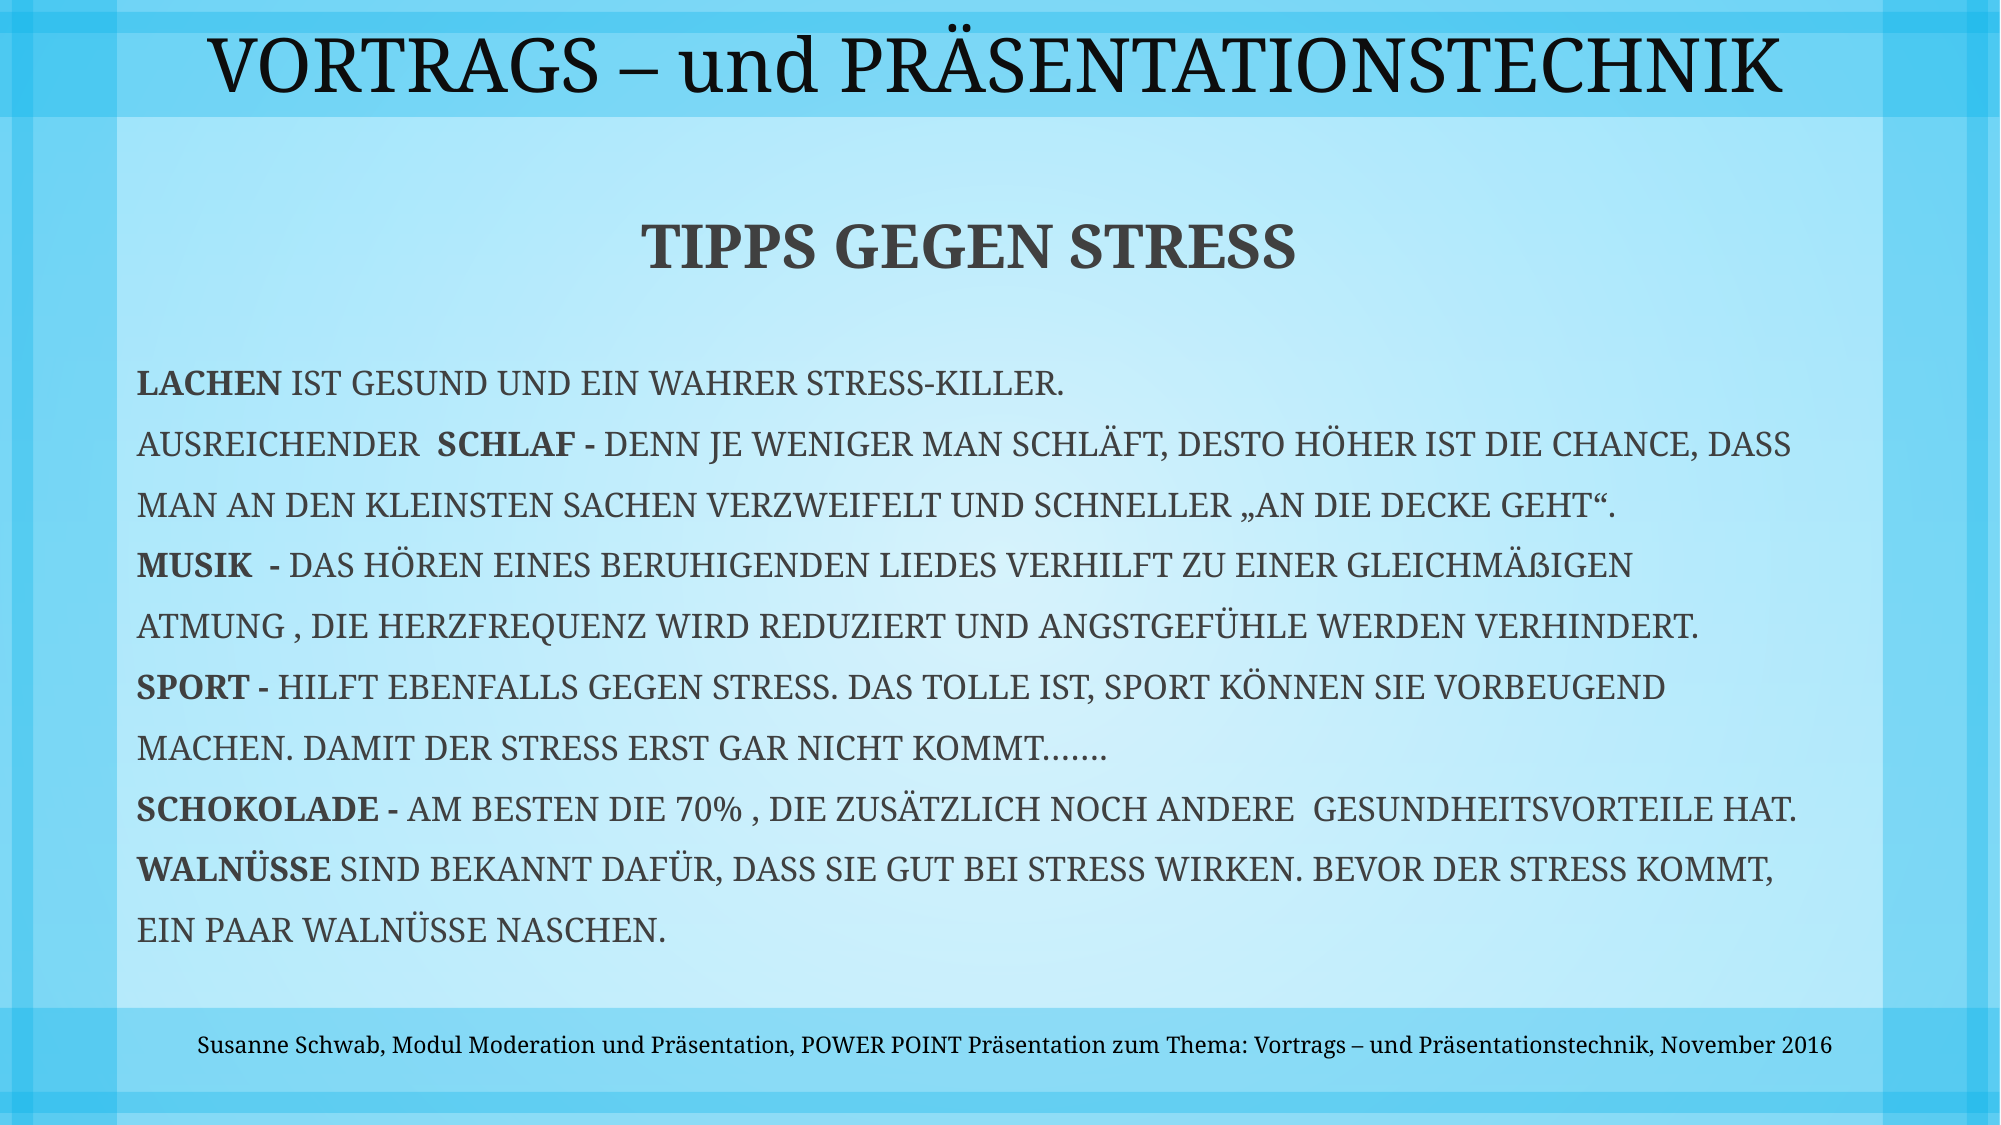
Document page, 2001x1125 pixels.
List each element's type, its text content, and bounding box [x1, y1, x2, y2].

text_box Susanne Schwab, Modul Moderation und Präsentation, POWER POINT Präsentation zum Thema: Vortrags – und Präsentationstechnik, November 2016 [148, 1023, 1884, 1066]
subtitle TIPPS GEGEN STRESS LACHEN ist gesund und ein wahrer Stress-Killer. Ausreichender SCHLAF - denn je weniger man schläft, desto höher ist die Chance, dass man an den kleinsten Sachen verzweifelt und schneller „an die Decke geht“. MUSIK - Das Hören eines beruhigenden Liedes verhilft zu einer gleichmäßigen Atmung , die Herzfrequenz wird reduziert und Angstgefühle werden verhindert. SPORT - hilft ebenfalls gegen Stress. Das Tolle ist, Sport können Sie vorbeugend machen. Damit der Stress erst gar nicht kommt……. SCHOKOLADE - am besten die 70% , die zusätzlich noch andere Gesundheitsvorteile hat. WALNÜSSE Sind bekannt dafür, dass sie gut bei Stress wirken. Bevor der Stress kommt, ein paar Walnüsse naschen. [121, 164, 1818, 1012]
title VORTRAGS – und PRÄSENTATIONSTECHNIK [107, 9, 1884, 116]
